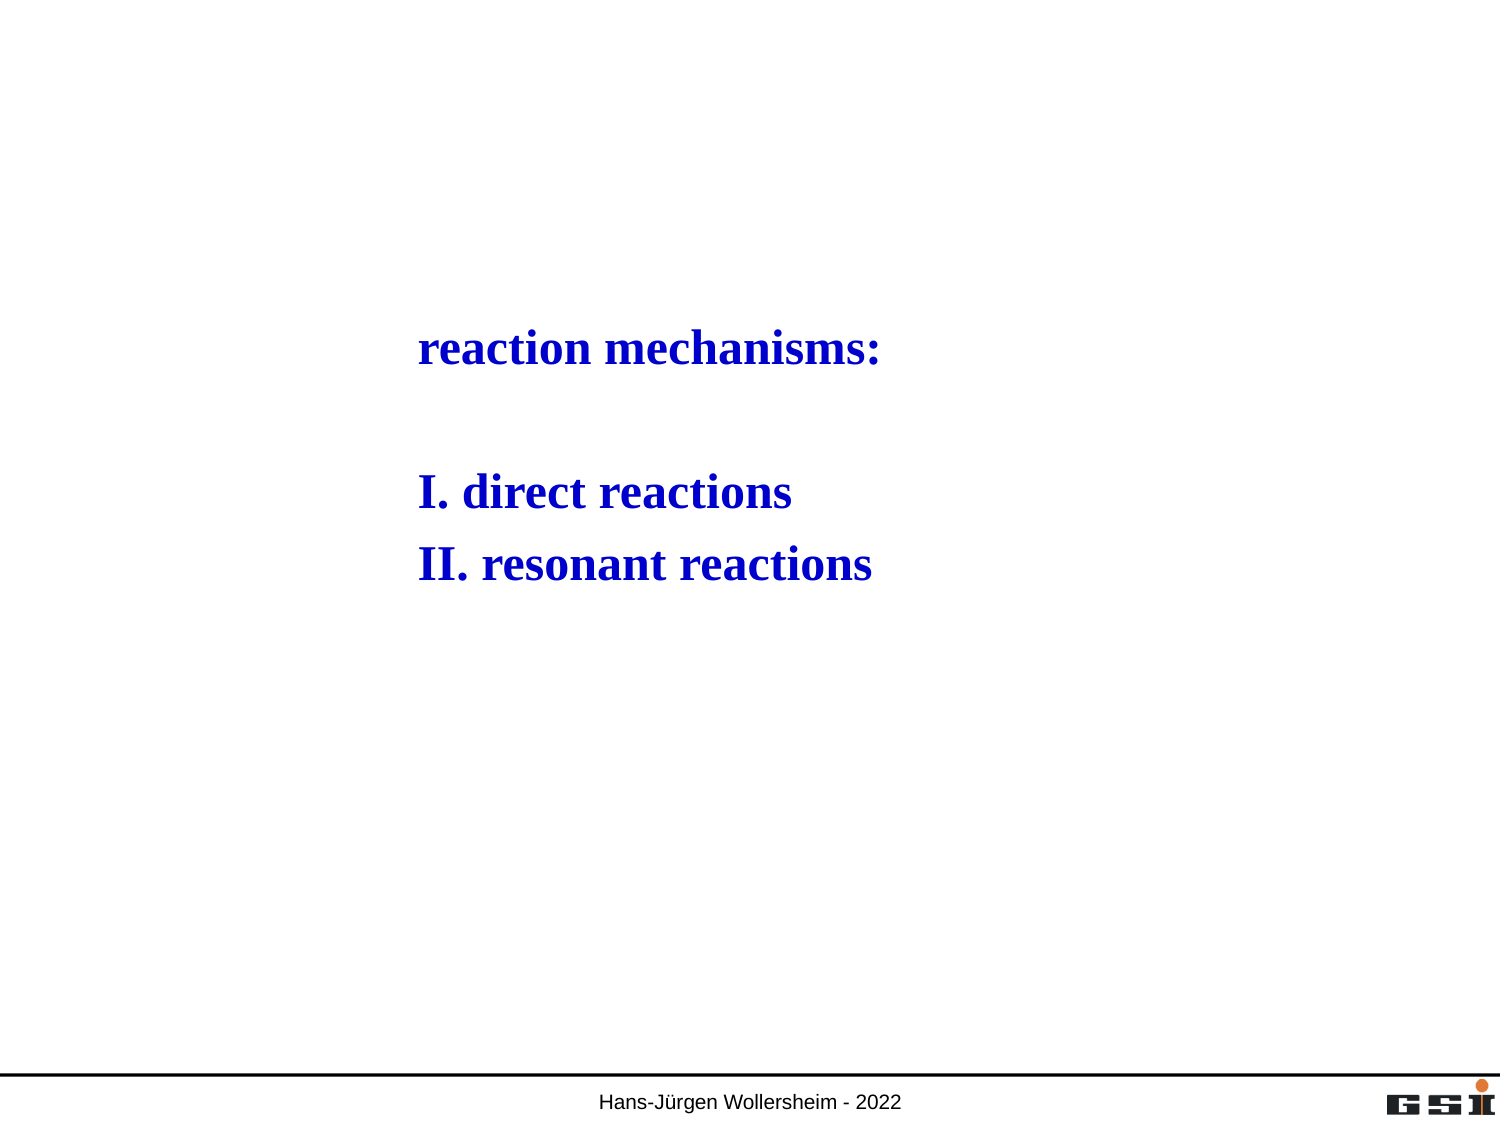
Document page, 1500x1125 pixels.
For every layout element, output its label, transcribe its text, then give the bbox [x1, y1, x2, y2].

text_box reaction mechanisms: I. direct reactions II. resonant reactions [402, 295, 1098, 598]
picture [1387, 1079, 1495, 1115]
